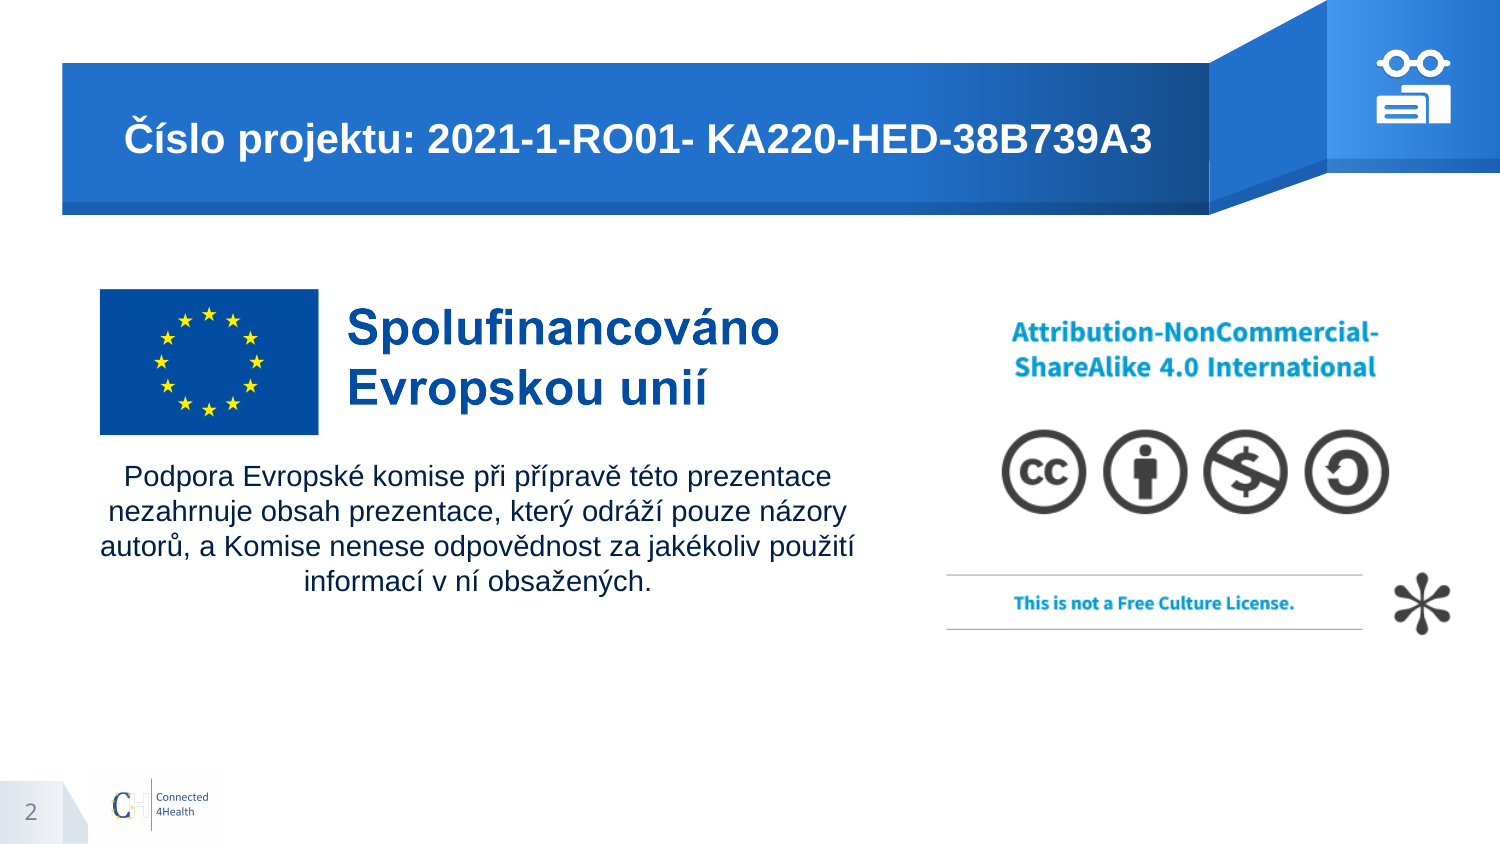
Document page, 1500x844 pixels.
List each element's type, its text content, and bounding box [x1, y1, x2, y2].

picture [90, 279, 875, 445]
picture [88, 769, 220, 844]
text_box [1376, 49, 1451, 124]
picture [938, 315, 1464, 647]
text_box Podpora Evropské komise při přípravě této prezentace nezahrnuje obsah prezentace, který odráží pouze názory autorů, a Komise nenese odpovědnost za jakékoliv použití informací v ní obsažených. [59, 457, 875, 658]
slide_number 2 [0, 781, 63, 844]
title Číslo projektu: 2021-1-RO01- KA220-HED-38B739A3 [100, 64, 1210, 215]
